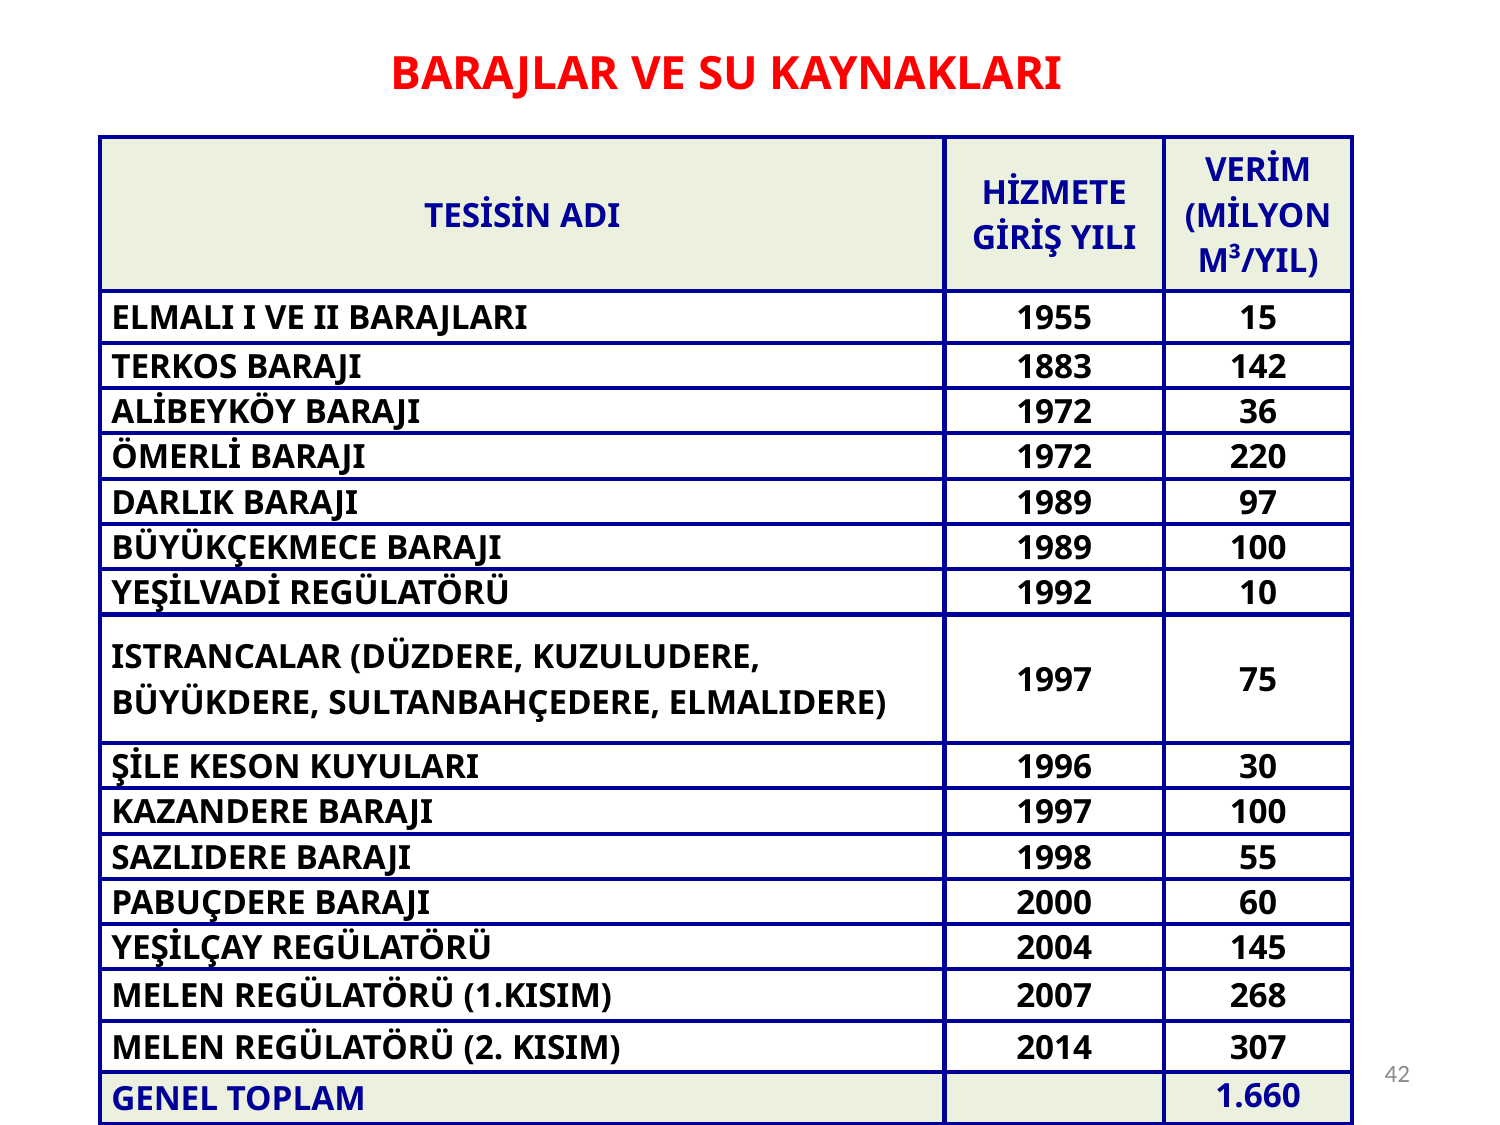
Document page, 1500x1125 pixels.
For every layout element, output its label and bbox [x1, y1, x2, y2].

table_header [1166, 139, 1350, 289]
table_cell [947, 971, 1162, 1019]
table_cell [947, 390, 1162, 431]
table_cell [1166, 571, 1350, 612]
table_cell [102, 617, 942, 741]
table_cell [947, 617, 1162, 741]
table_cell [102, 971, 942, 1019]
table_cell [1166, 345, 1350, 386]
table_cell [947, 836, 1162, 877]
table_cell [1166, 745, 1350, 786]
table_cell [1166, 971, 1350, 1019]
table_cell [102, 836, 942, 877]
table_cell [1166, 390, 1350, 431]
table_cell [1166, 435, 1350, 477]
table_cell [947, 345, 1162, 386]
table_cell [102, 435, 942, 477]
table_cell [947, 293, 1162, 341]
table_cell [1166, 1023, 1350, 1070]
table_cell [1166, 617, 1350, 741]
table_cell [1166, 293, 1350, 341]
table_cell [1166, 836, 1350, 877]
table_header [947, 139, 1162, 289]
table_cell [947, 481, 1162, 522]
table_cell [1166, 481, 1350, 522]
table_cell [102, 571, 942, 612]
title [100, 7, 1353, 135]
table_cell [102, 790, 942, 832]
table_cell [102, 1023, 942, 1070]
table_header [102, 139, 942, 289]
table_cell [947, 526, 1162, 567]
table_cell [1166, 926, 1350, 967]
table_cell [102, 345, 942, 386]
table_cell [102, 390, 942, 431]
table_cell [947, 881, 1162, 922]
table_cell [102, 481, 942, 522]
table_cell [1166, 790, 1350, 832]
table_cell [947, 926, 1162, 967]
table_cell [947, 1074, 1162, 1122]
table_cell [1166, 881, 1350, 922]
table_cell [102, 745, 942, 786]
slide_number [1354, 1042, 1425, 1103]
table_cell [102, 526, 942, 567]
table_cell [1166, 526, 1350, 567]
table_cell [102, 881, 942, 922]
table_cell [947, 745, 1162, 786]
table_cell [102, 1074, 942, 1122]
table_cell [947, 571, 1162, 612]
table_cell [102, 293, 942, 341]
table_cell [947, 1023, 1162, 1070]
table_cell [947, 790, 1162, 832]
table_cell [1166, 1074, 1350, 1122]
table_cell [102, 926, 942, 967]
table_cell [947, 435, 1162, 477]
